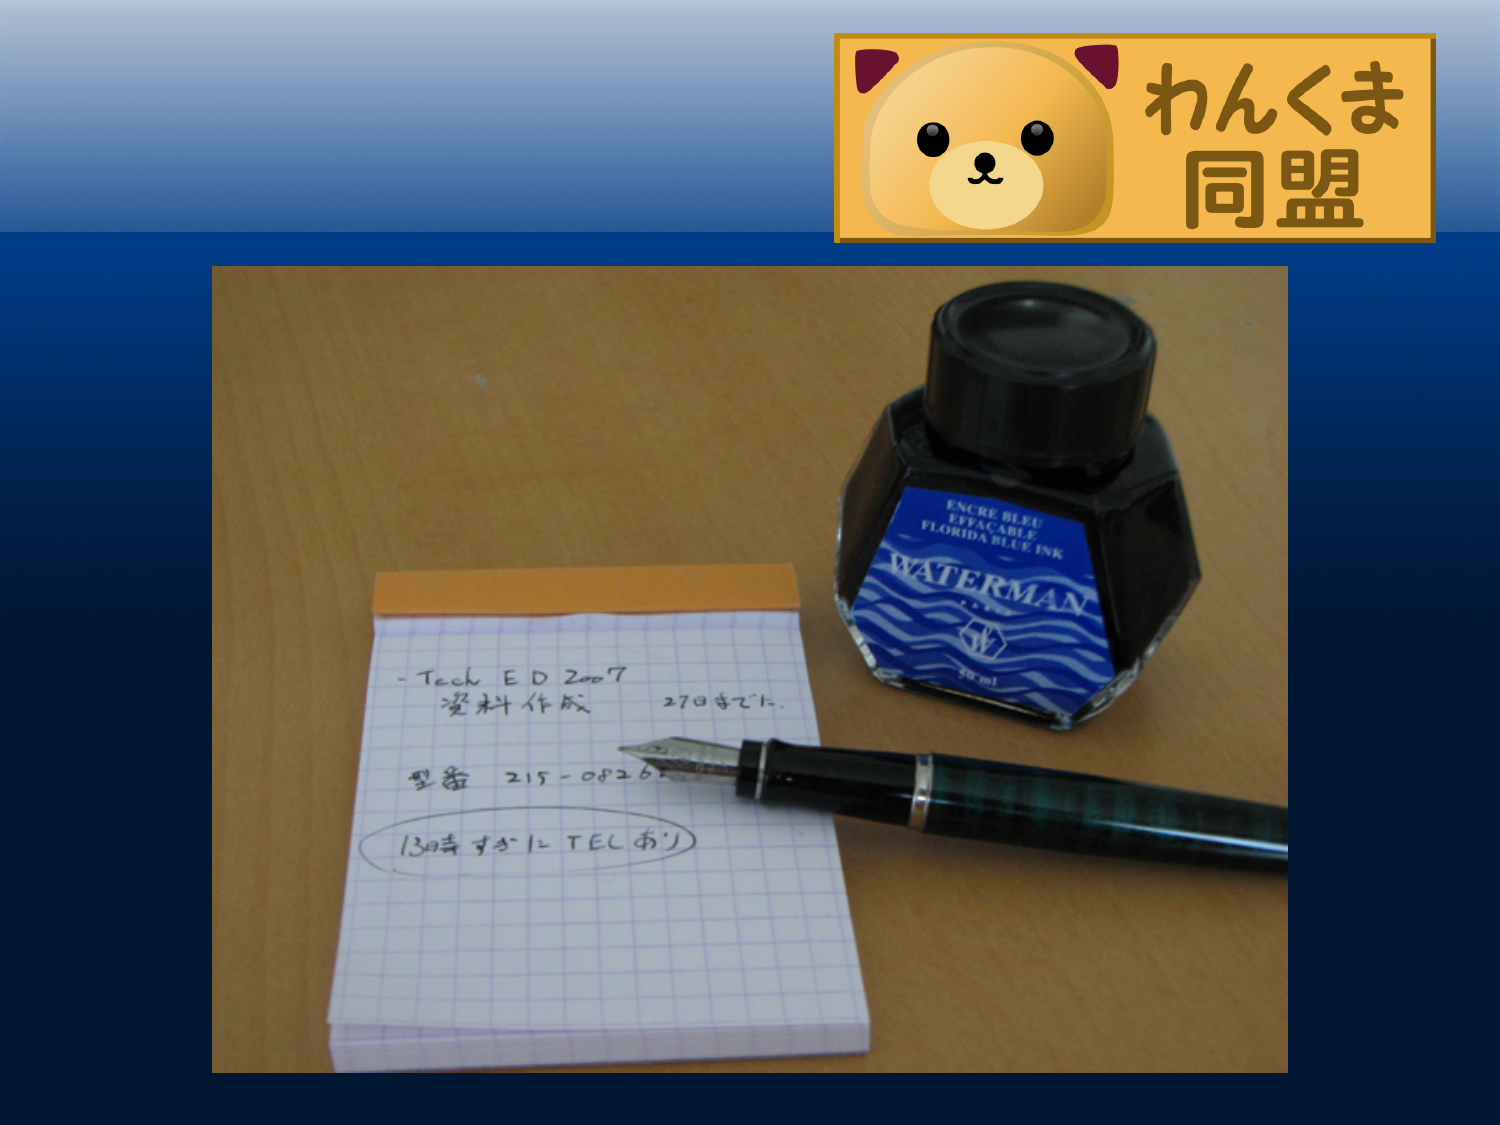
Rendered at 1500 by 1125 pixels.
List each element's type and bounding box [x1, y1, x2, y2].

list [212, 266, 1288, 1073]
picture [0, 33, 1500, 1125]
